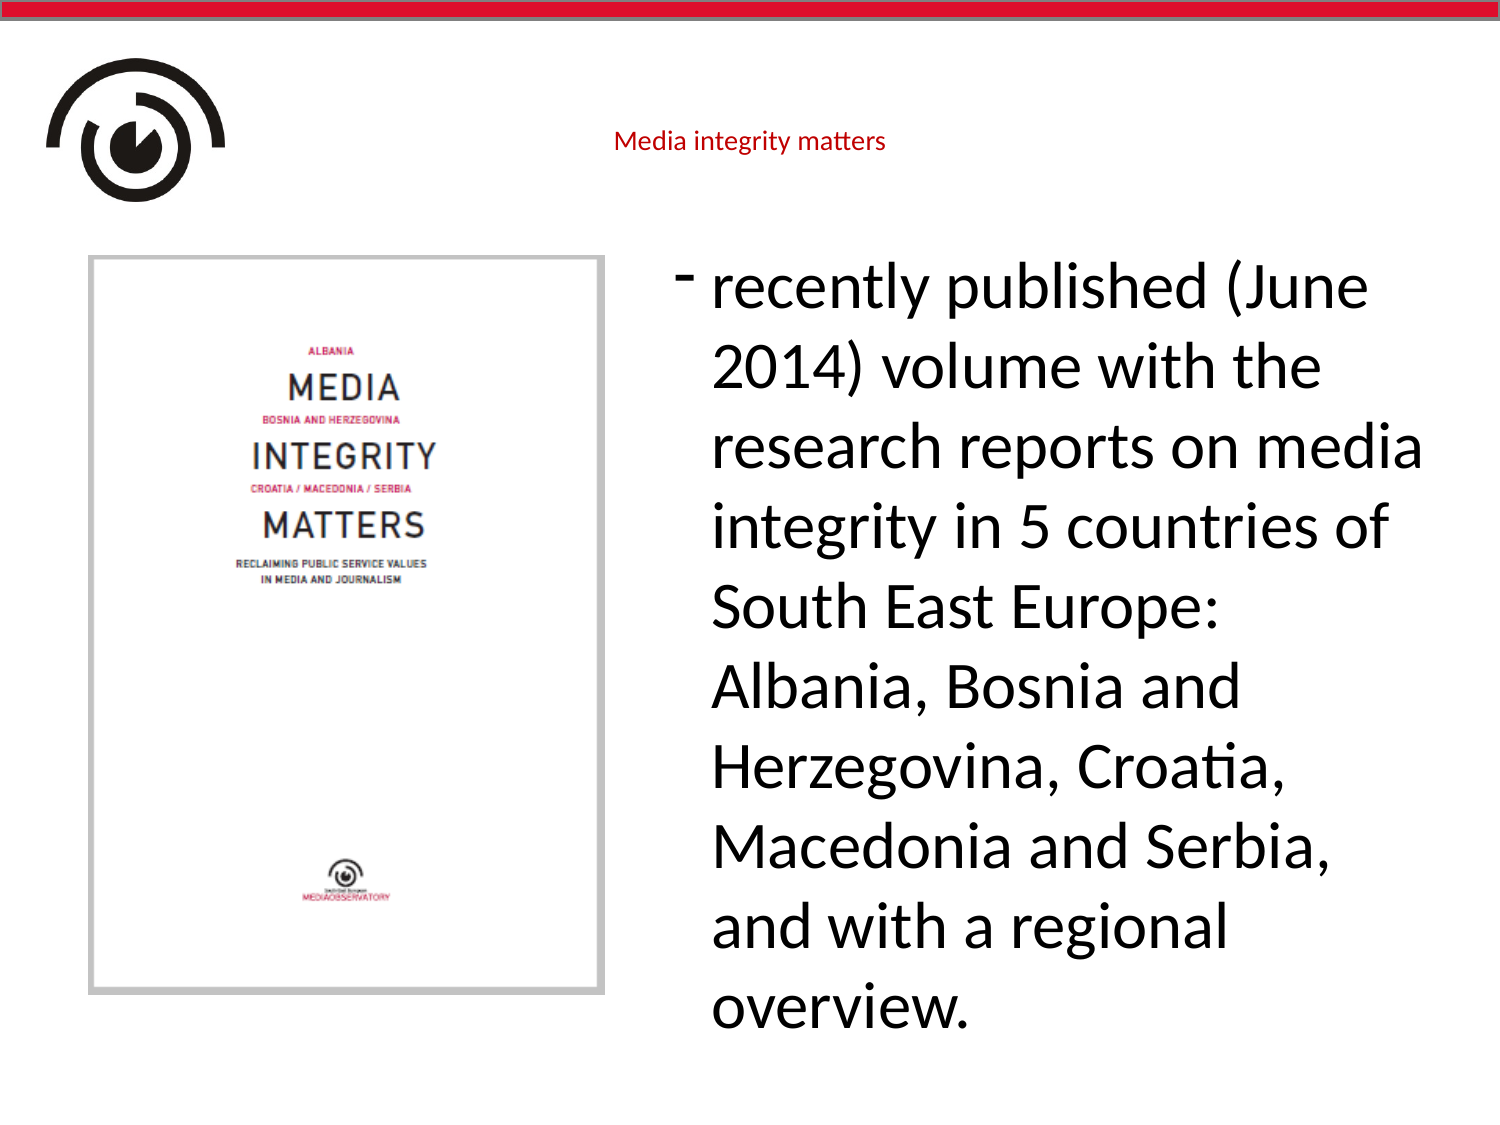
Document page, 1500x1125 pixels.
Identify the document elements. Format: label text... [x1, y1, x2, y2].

picture [46, 58, 225, 203]
text_box [0, 0, 1500, 21]
picture [88, 255, 605, 995]
list recently published (June 2014) volume with the research reports on media integrity in 5 countries of South East Europe: Albania, Bosnia and Herzegovina, Croatia, Macedonia and Serbia, and with a regional overview. [58, 234, 1442, 1079]
title Media integrity matters [75, 45, 1425, 233]
